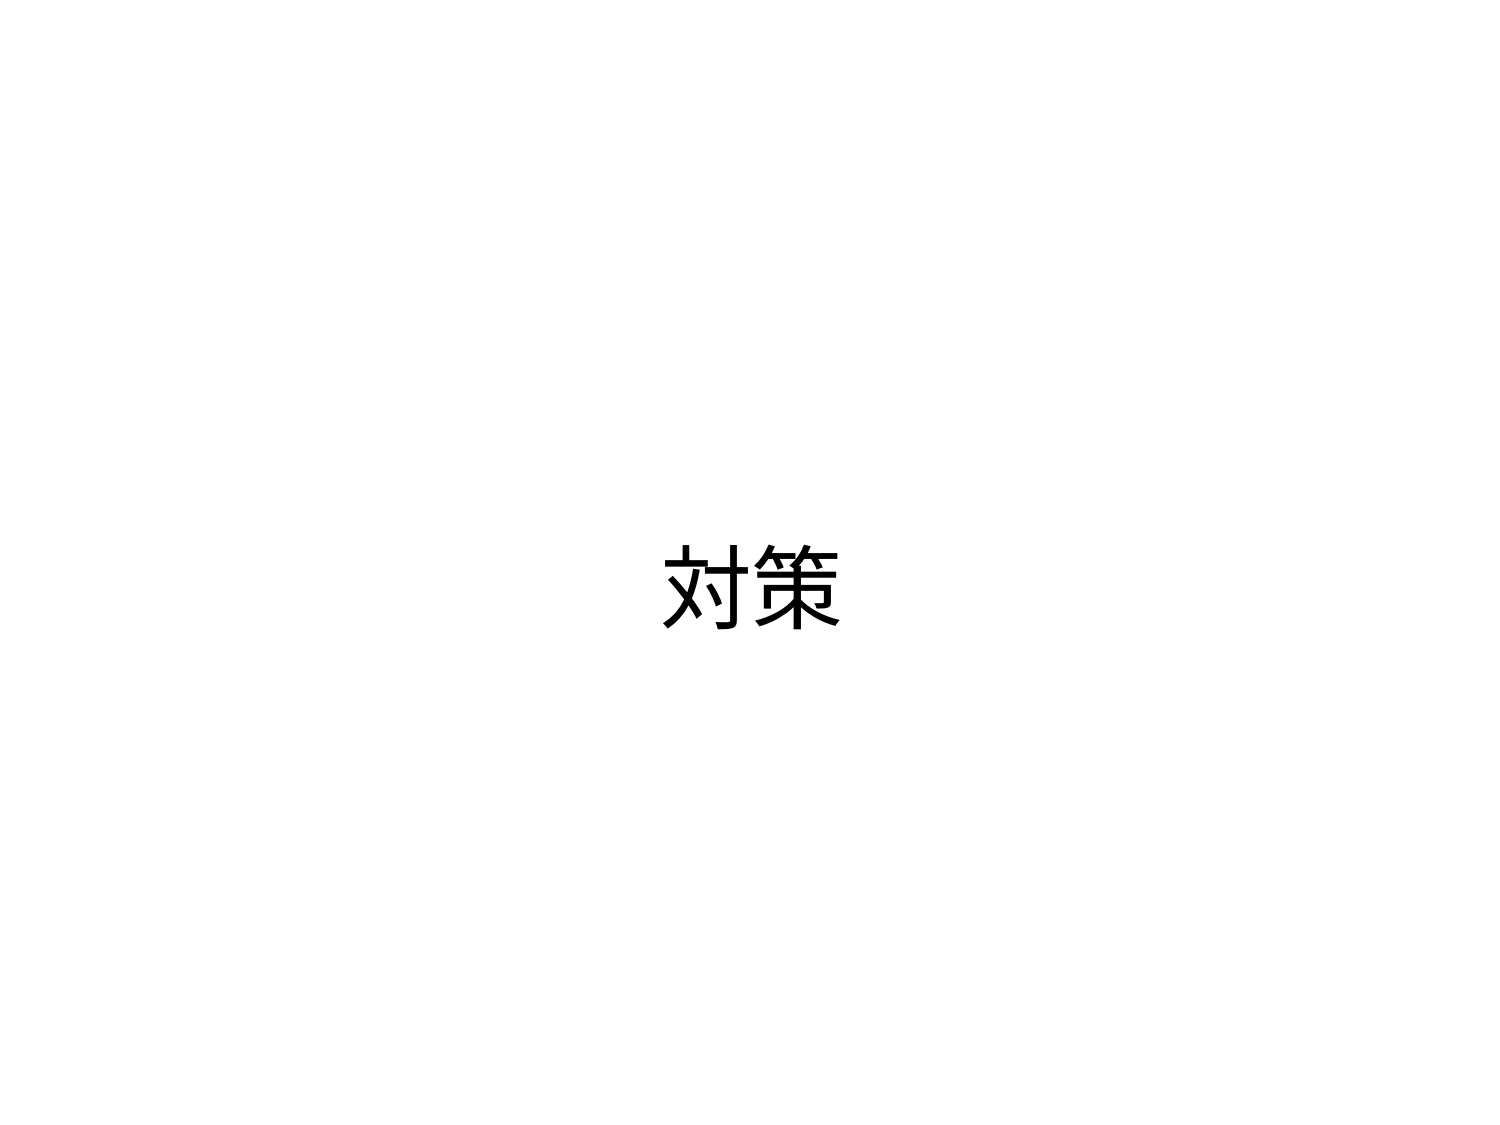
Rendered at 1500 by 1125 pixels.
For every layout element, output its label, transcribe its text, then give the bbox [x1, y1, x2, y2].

title 対策 [76, 491, 1427, 680]
